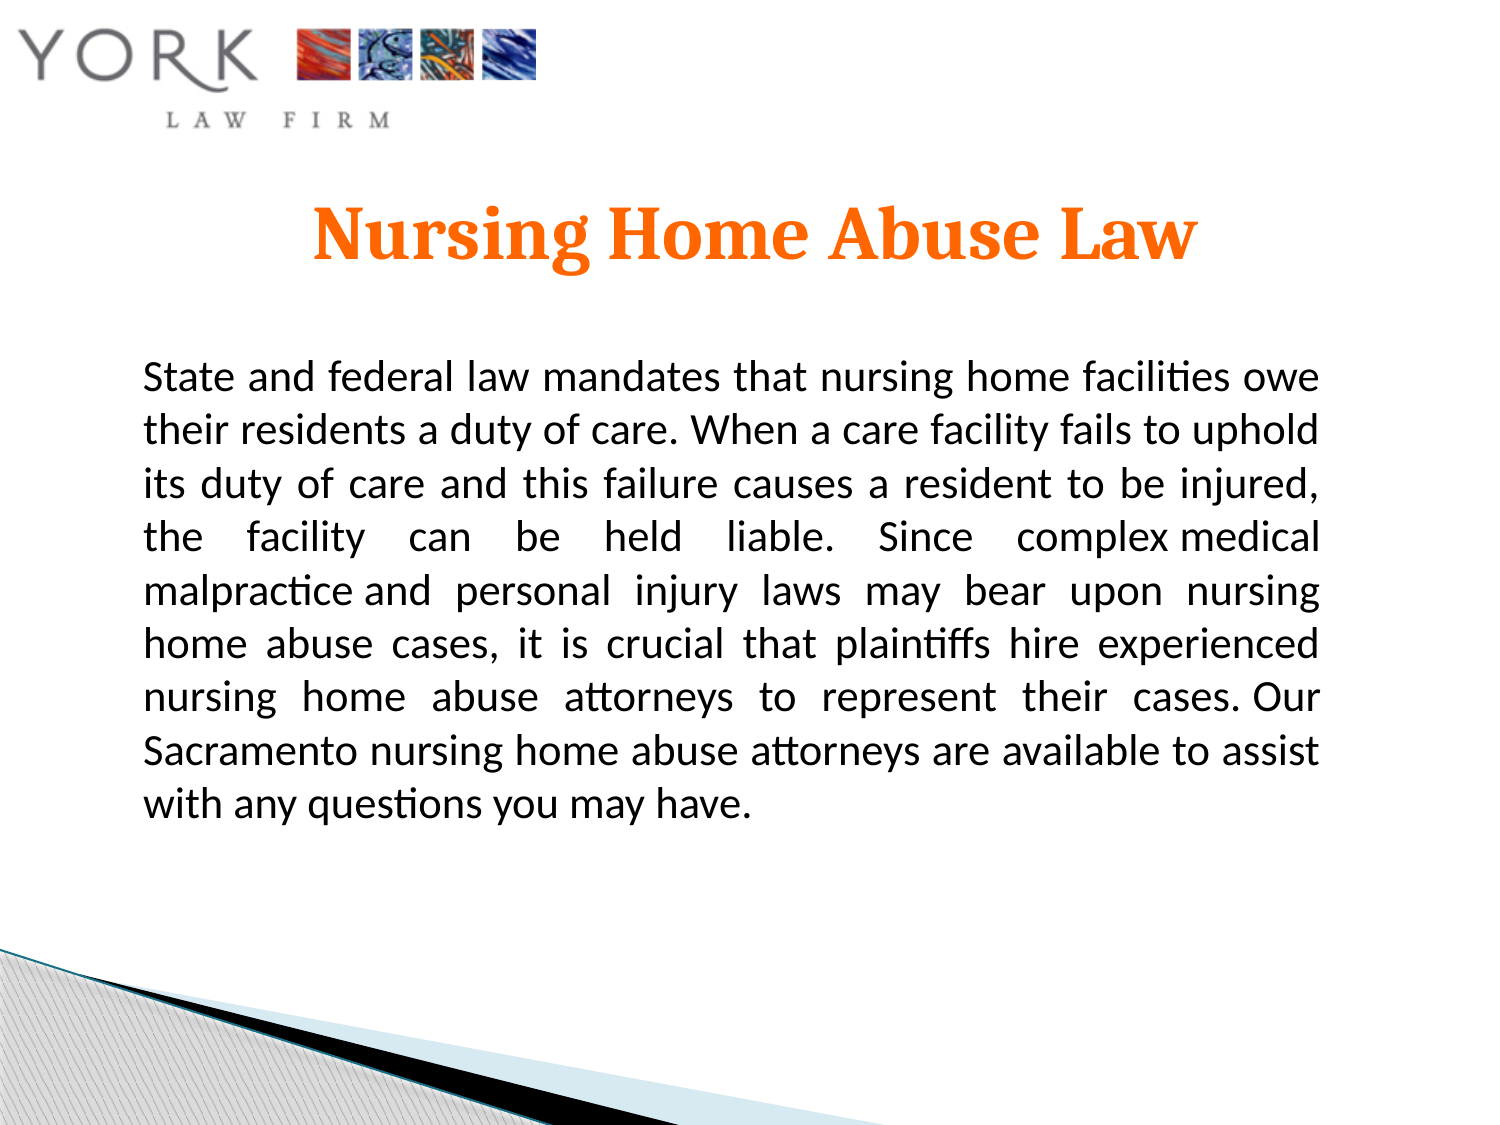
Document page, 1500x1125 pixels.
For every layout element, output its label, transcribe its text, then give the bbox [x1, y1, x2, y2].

title Nursing Home Abuse Law [17, 128, 1495, 329]
picture [0, 6, 536, 152]
list State and federal law mandates that nursing home facilities owe their residents a duty of care. When a care facility fails to uphold its duty of care and this failure causes a resident to be injured, the facility can be held liable. Since complex medical malpractice and personal injury laws may bear upon nursing home abuse cases, it is crucial that plaintiffs hire experienced nursing home abuse attorneys to represent their cases. Our Sacramento nursing home abuse attorneys are available to assist with any questions you may have. [75, 339, 1336, 844]
